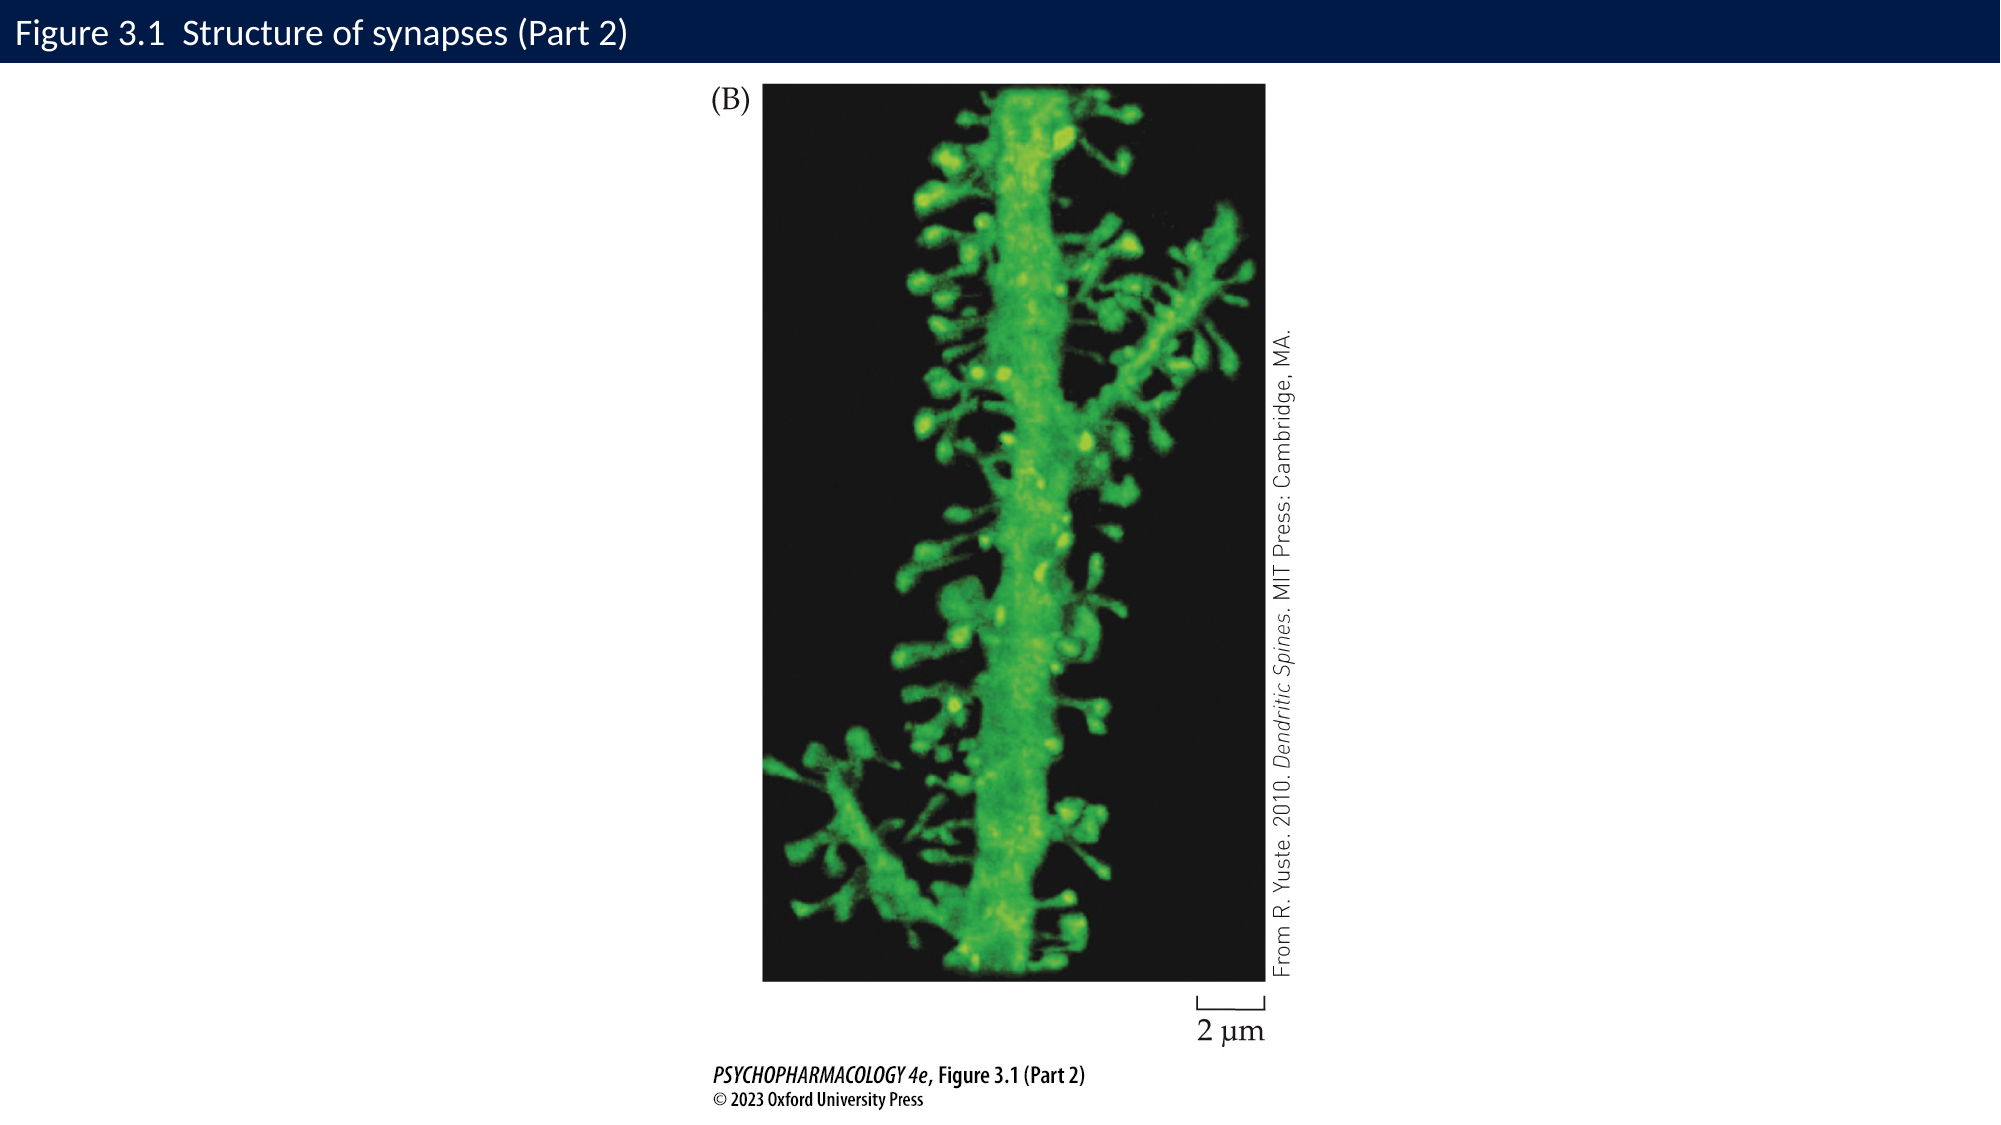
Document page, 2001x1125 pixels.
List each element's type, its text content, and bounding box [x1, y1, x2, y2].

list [702, 78, 1297, 1113]
title Figure 3.1 Structure of synapses (Part 2) [0, 0, 2000, 63]
